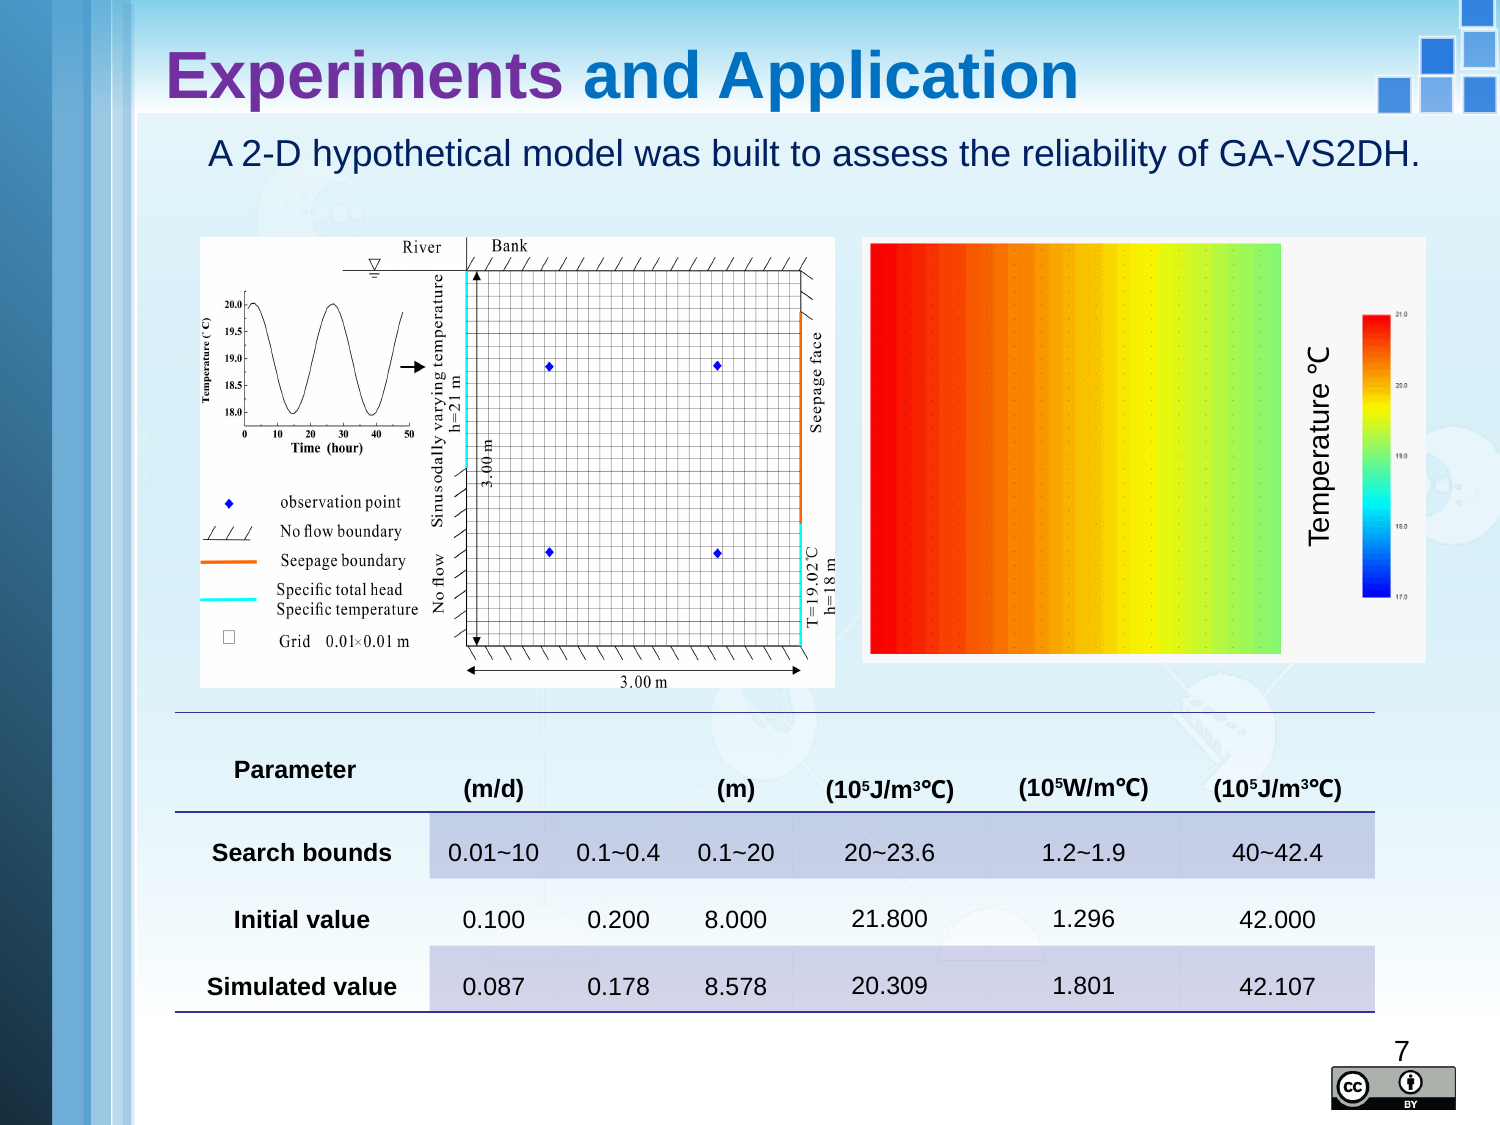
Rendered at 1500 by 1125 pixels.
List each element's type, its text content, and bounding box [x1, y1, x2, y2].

picture [1331, 1066, 1456, 1110]
text_box Experiments and Application [150, 24, 1151, 88]
slide_number 7 [1074, 1024, 1426, 1103]
picture [132, 113, 1500, 965]
text_box A 2-D hypothetical model was built to assess the reliability of GA-VS2DH. [193, 121, 1450, 182]
